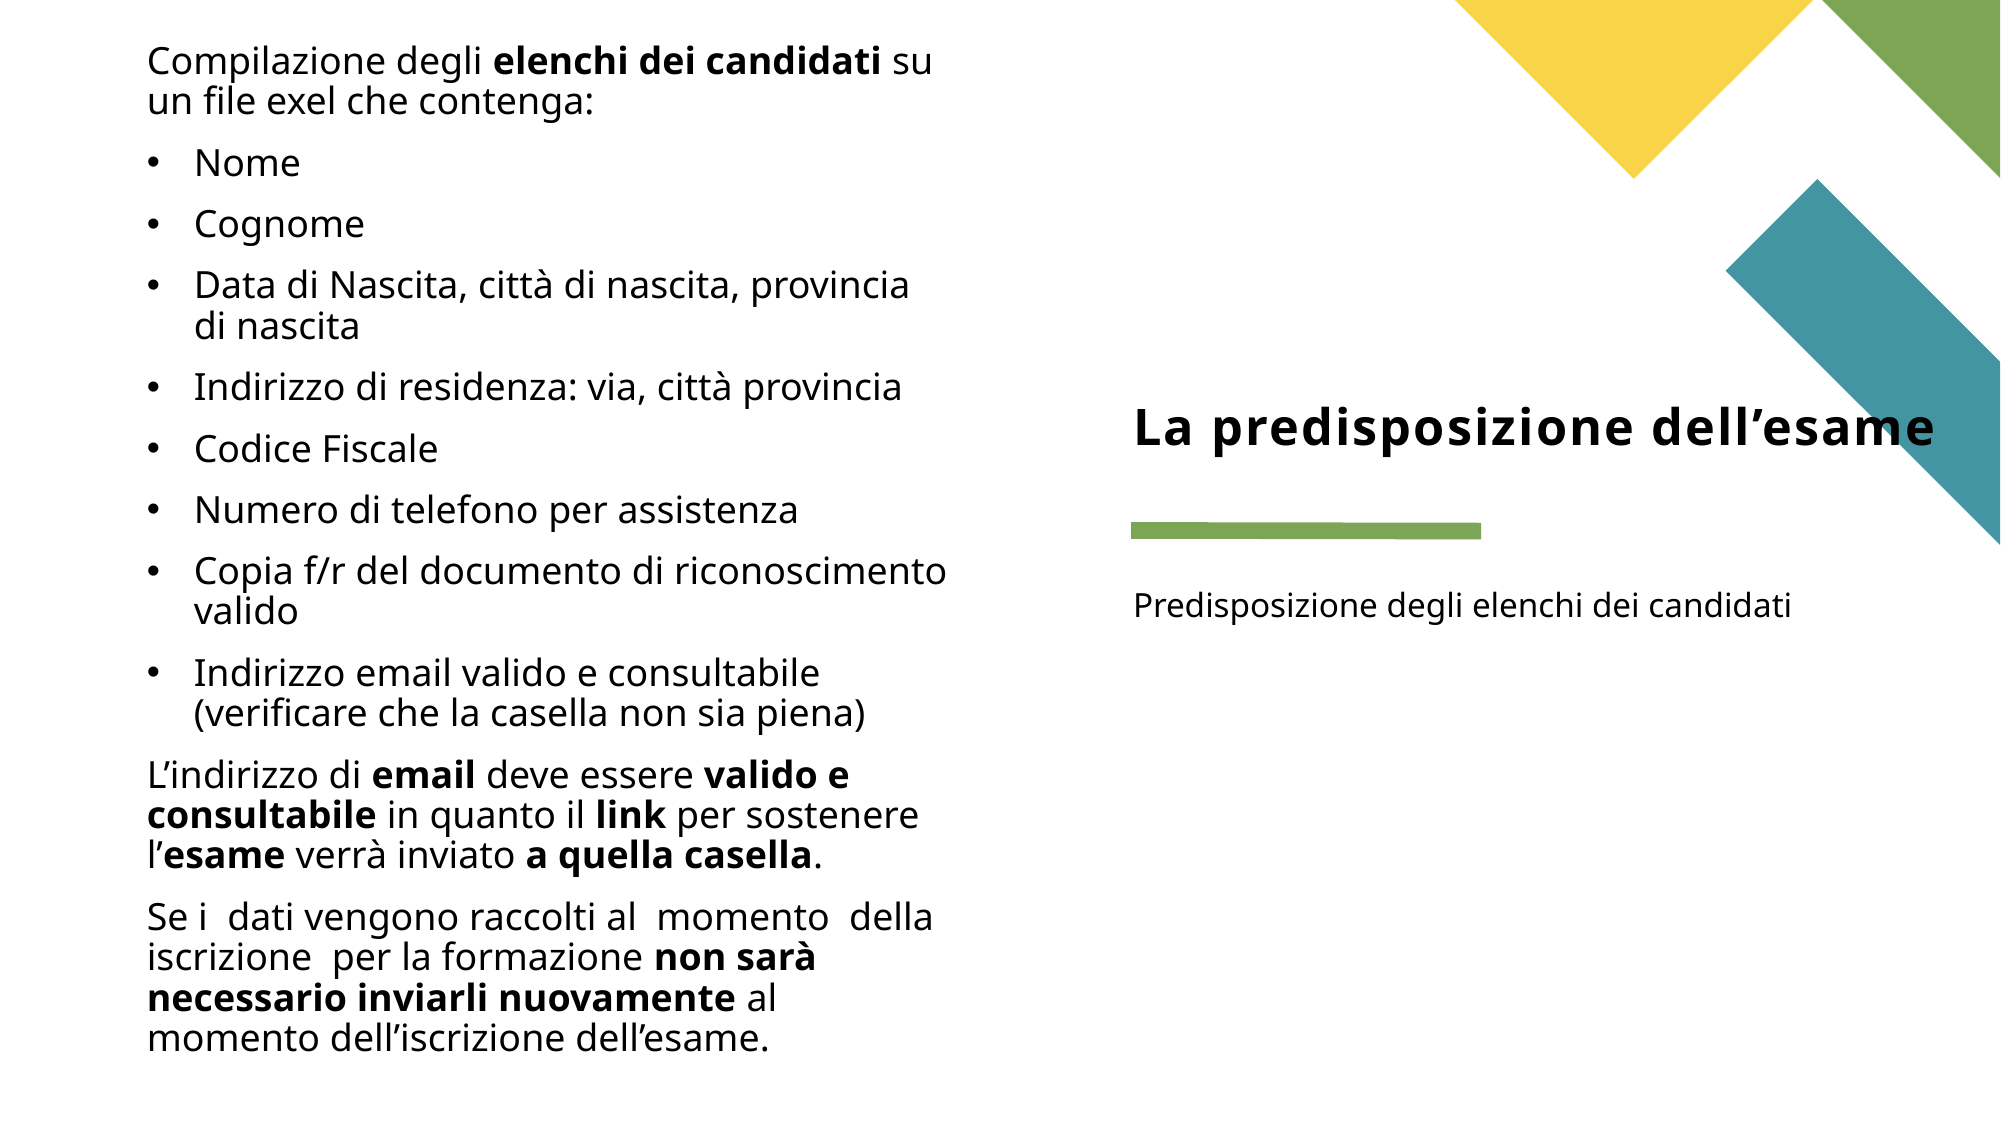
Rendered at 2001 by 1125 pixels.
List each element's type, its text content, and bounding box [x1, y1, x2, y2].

title La predisposizione dell’esame [1133, 356, 1938, 457]
list Compilazione degli elenchi dei candidati su un file exel che contenga: Nome Cognome Data di Nascita, città di nascita, provincia di nascita Indirizzo di residenza: via, città provincia Codice Fiscale Numero di telefono per assistenza Copia f/r del documento di riconoscimento valido Indirizzo email valido e consultabile (veriﬁcare che la casella non sia piena) L’indirizzo di email deve essere valido e consultabile in quanto il link per sostenere l’esame verrà inviato a quella casella. Se i dati vengono raccolti al momento della iscrizione per la formazione non sarà necessario inviarli nuovamente al momento dell’iscrizione dell’esame. [146, 62, 954, 1060]
subtitle Predisposizione degli elenchi dei candidati [1133, 589, 1938, 763]
